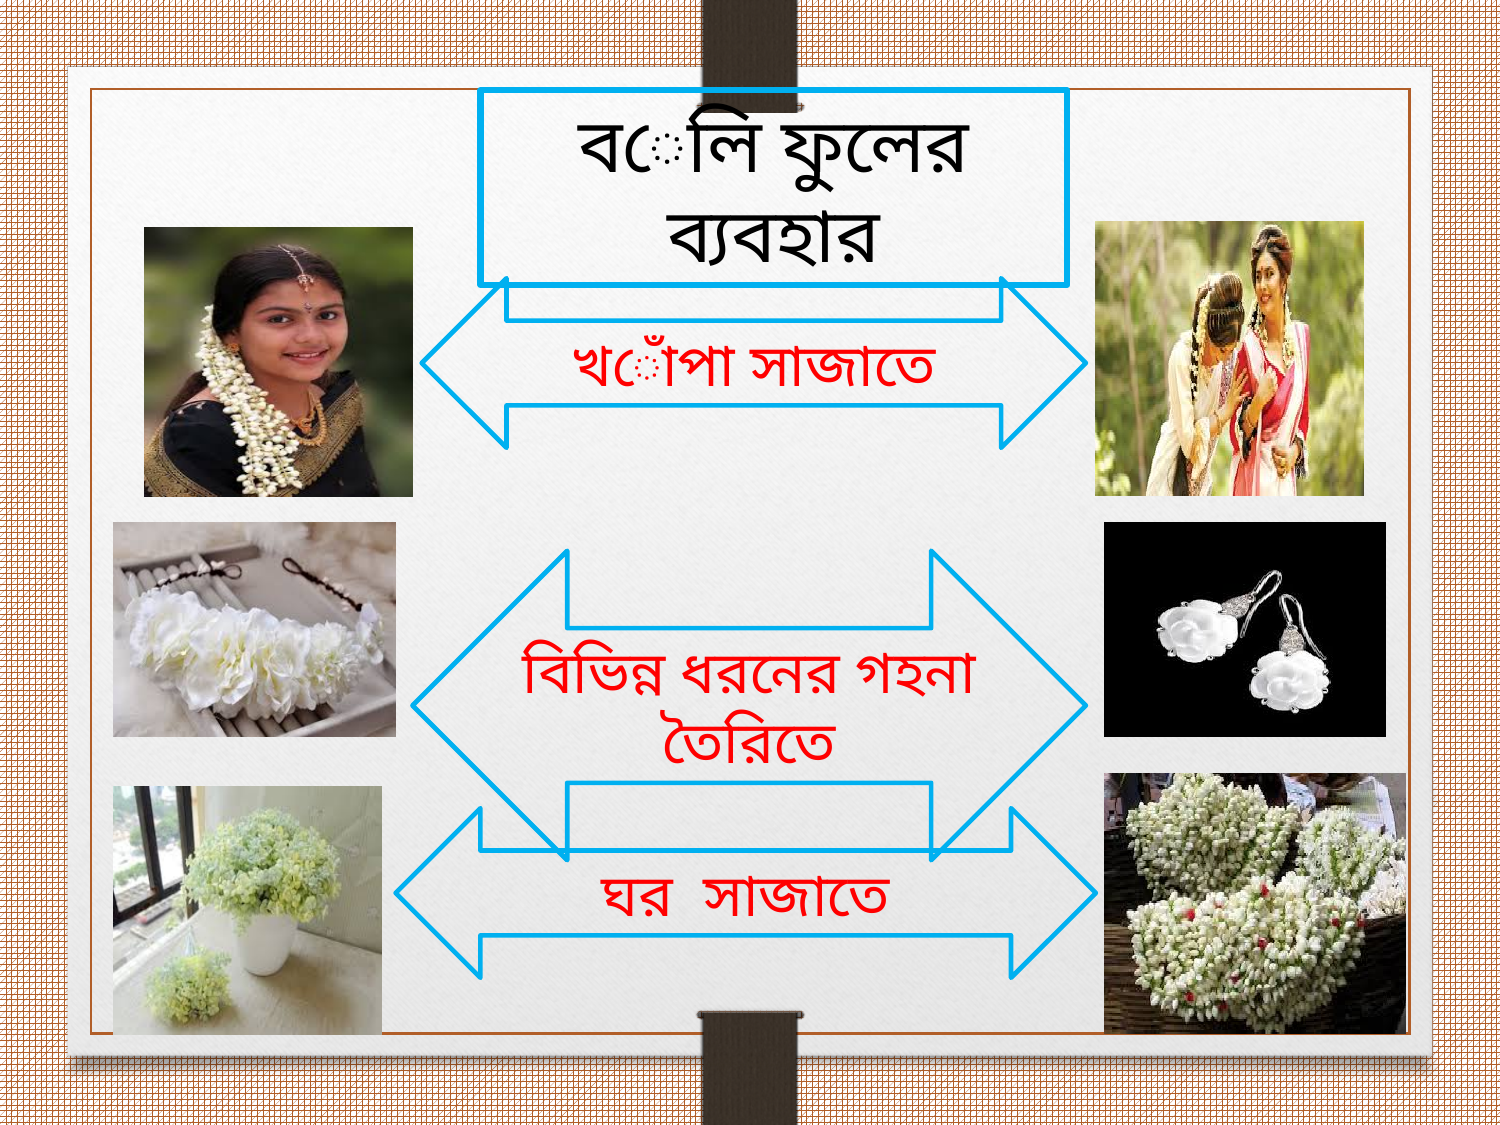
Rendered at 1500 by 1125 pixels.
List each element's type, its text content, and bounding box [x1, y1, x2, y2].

text_box বেলি ফুলের ব্যবহার [480, 90, 1068, 285]
text_box বিভিন্ন ধরনের গহনা তৈরিতে [412, 550, 1086, 850]
text_box খোঁপা সাজাতে [421, 278, 1086, 448]
text_box ঘর সাজাতে [395, 808, 1096, 978]
picture [0, 0, 1500, 1125]
picture [510, 289, 998, 318]
